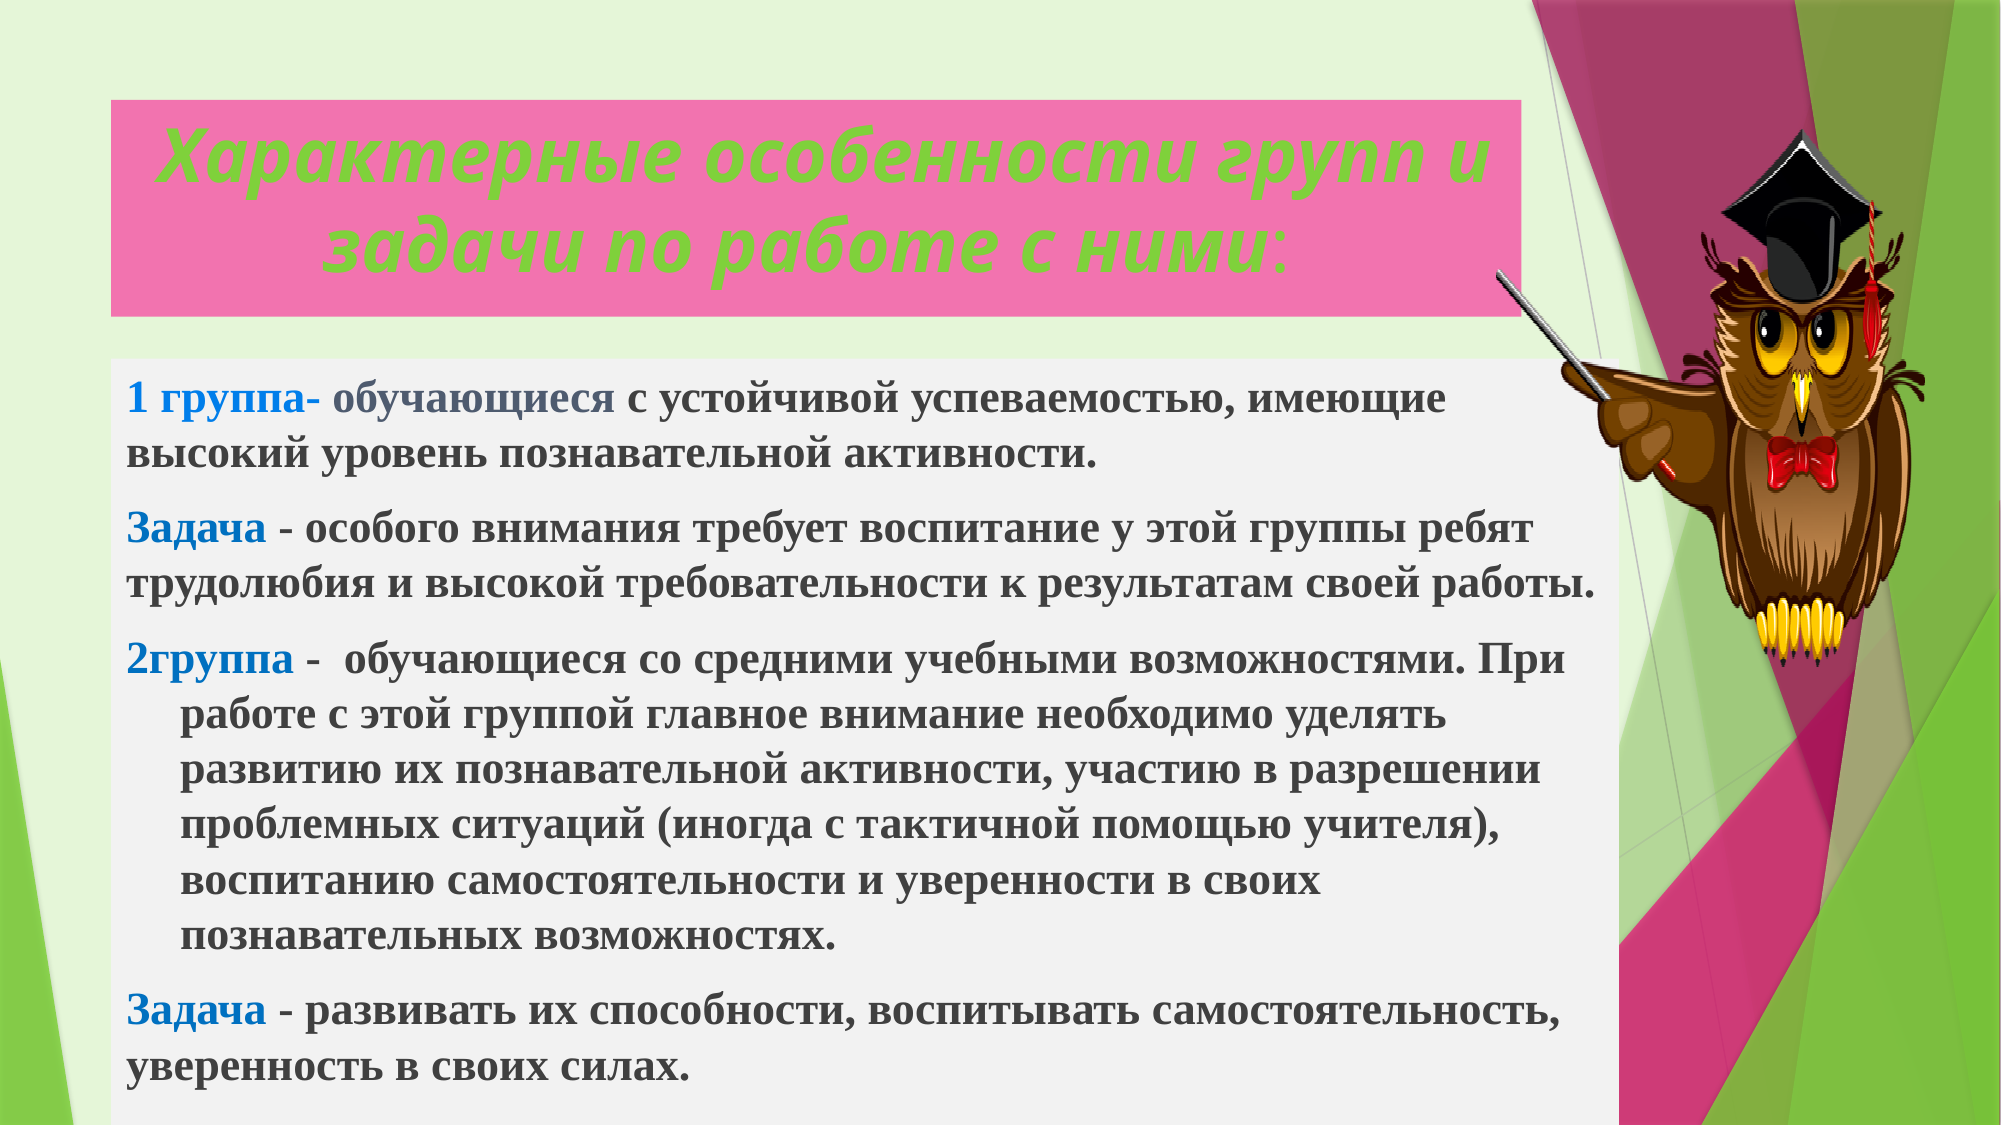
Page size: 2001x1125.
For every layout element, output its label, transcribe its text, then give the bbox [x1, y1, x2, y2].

list 1 группа- обучающиеся с устойчивой успеваемостью, имеющие высокий уровень познавательной активности. Задача - особого внимания требует воспитание у этой группы ребят трудолюбия и высокой требовательности к результатам своей работы. 2группа - обучающиеся со средними учебными возможностями. При работе с этой группой главное внимание необходимо уделять развитию их познавательной активности, участию в разрешении проблемных ситуаций (иногда с тактичной помощью учителя), воспитанию самостоятельности и уверенности в своих познавательных возможностях. Задача - развивать их способности, воспитывать самостоятельность, уверенность в своих силах. [111, 358, 1619, 1125]
picture [1495, 128, 1925, 667]
title Характерные особенности групп и задачи по работе с ними: [111, 99, 1522, 317]
